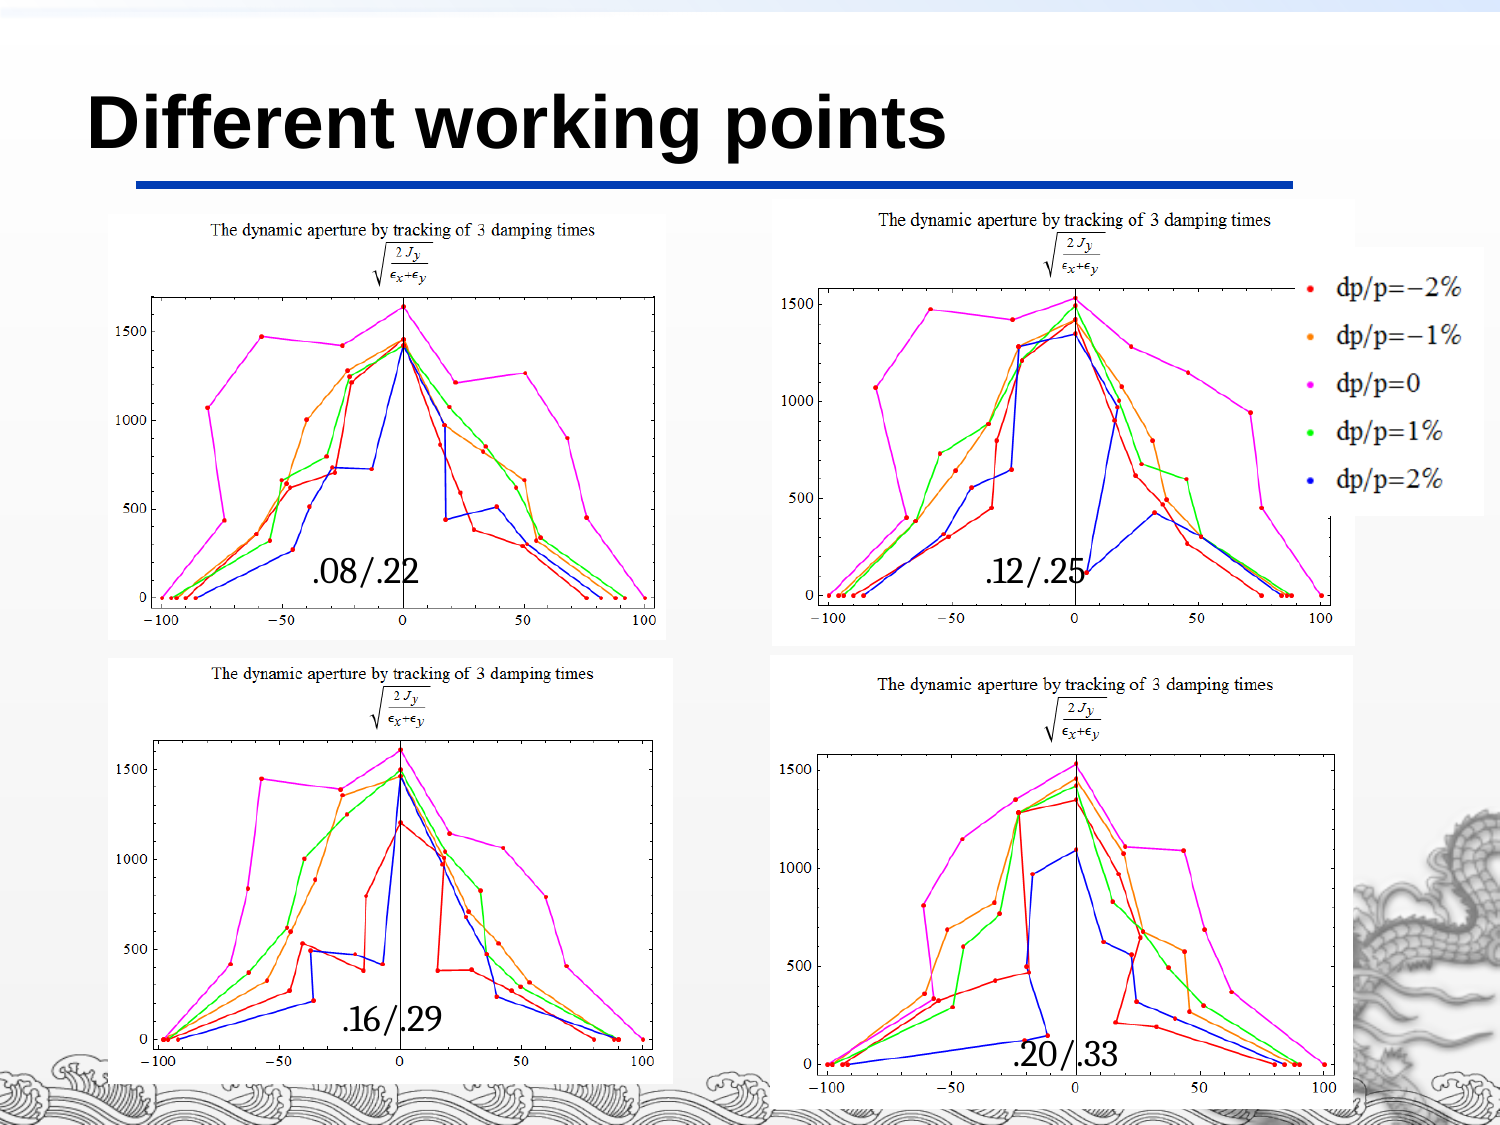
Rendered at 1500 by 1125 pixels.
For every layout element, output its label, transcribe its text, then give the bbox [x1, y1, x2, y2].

picture [769, 655, 1353, 1109]
picture [772, 198, 1484, 646]
picture [108, 213, 666, 641]
text_box Different working points [72, 65, 1447, 171]
picture [108, 658, 674, 1085]
